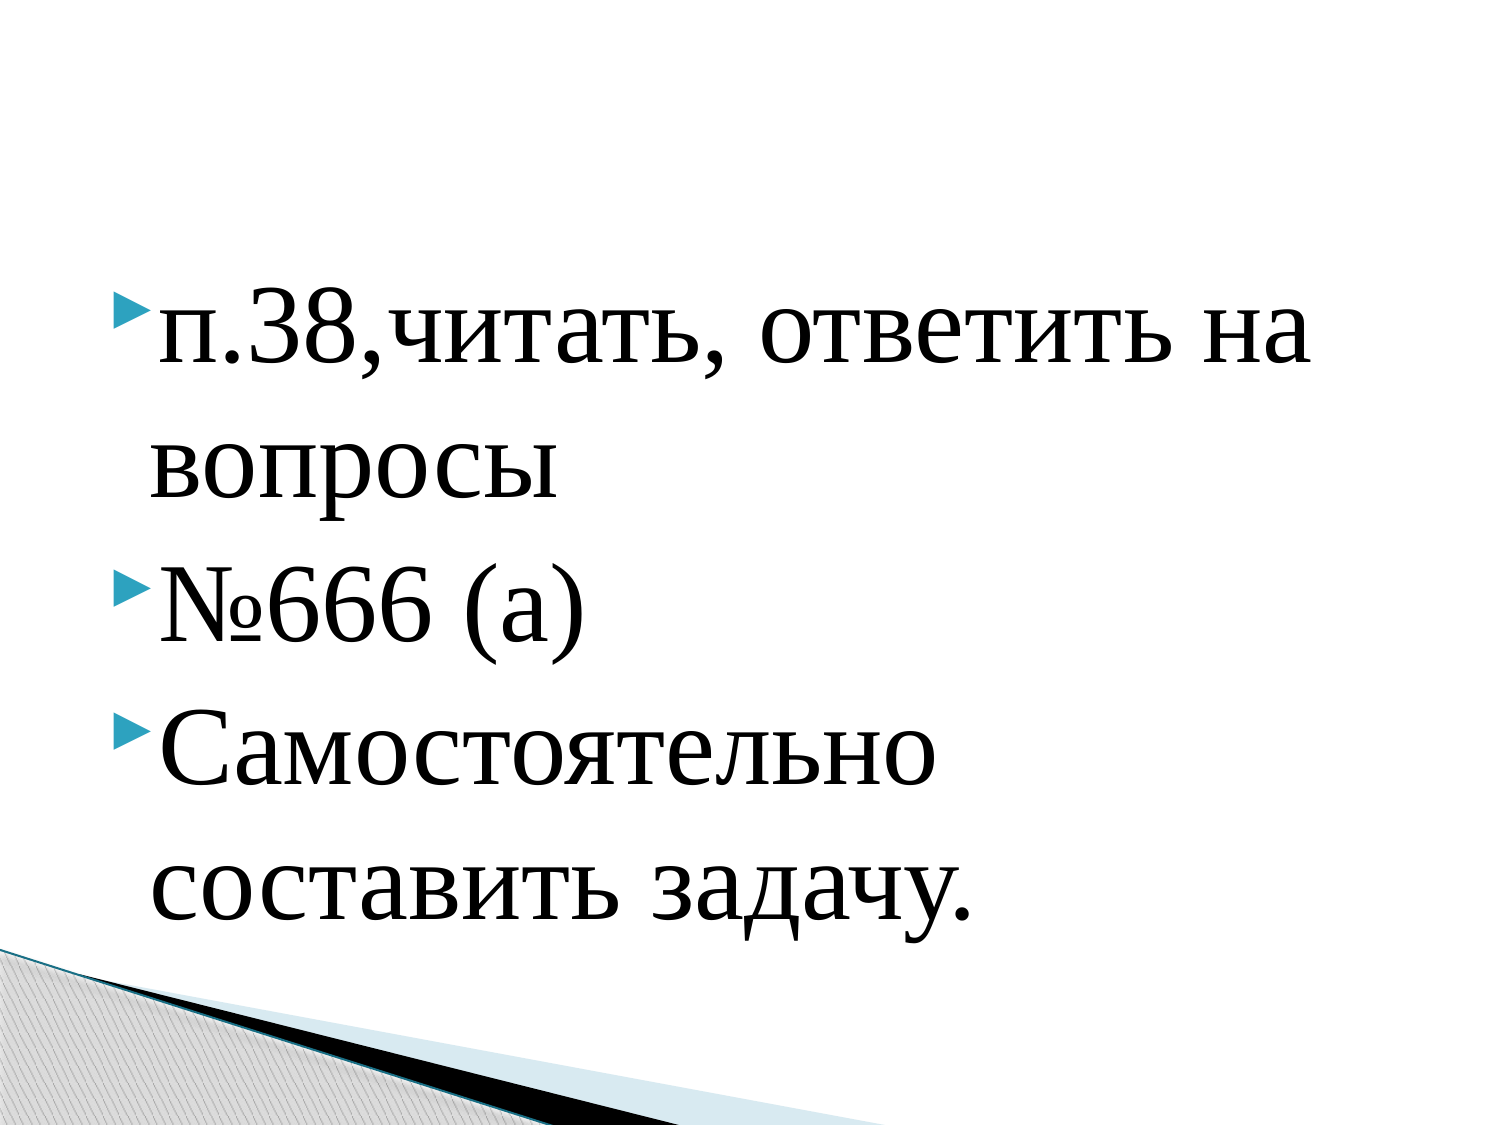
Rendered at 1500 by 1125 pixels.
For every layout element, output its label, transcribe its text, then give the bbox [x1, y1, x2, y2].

list п.38,читать, ответить на вопросы №666 (а) Самостоятельно составить задачу. [75, 243, 1425, 986]
